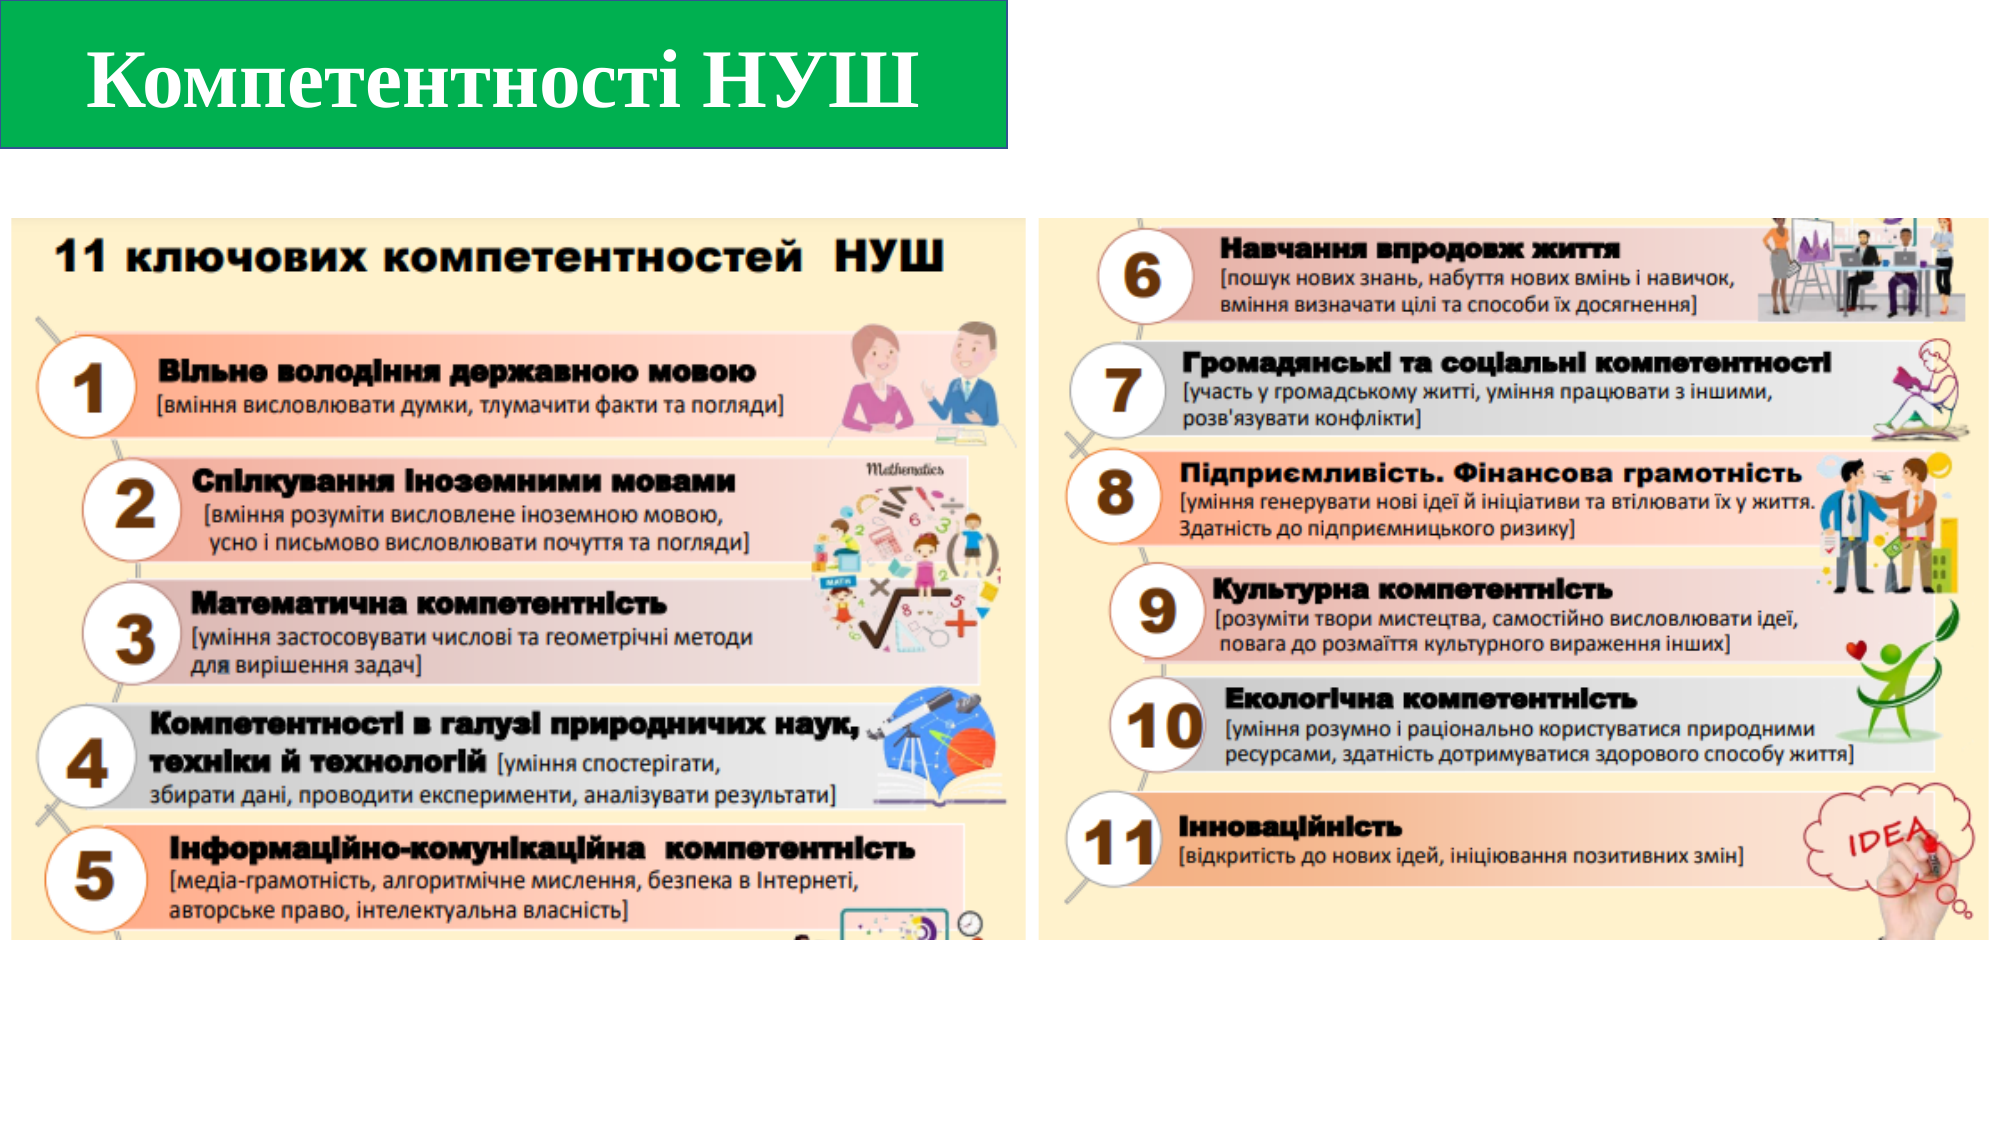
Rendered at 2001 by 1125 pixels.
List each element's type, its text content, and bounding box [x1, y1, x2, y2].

text_box Компетентності НУШ [0, 0, 1008, 149]
picture [11, 218, 1026, 940]
picture [1038, 218, 1989, 940]
